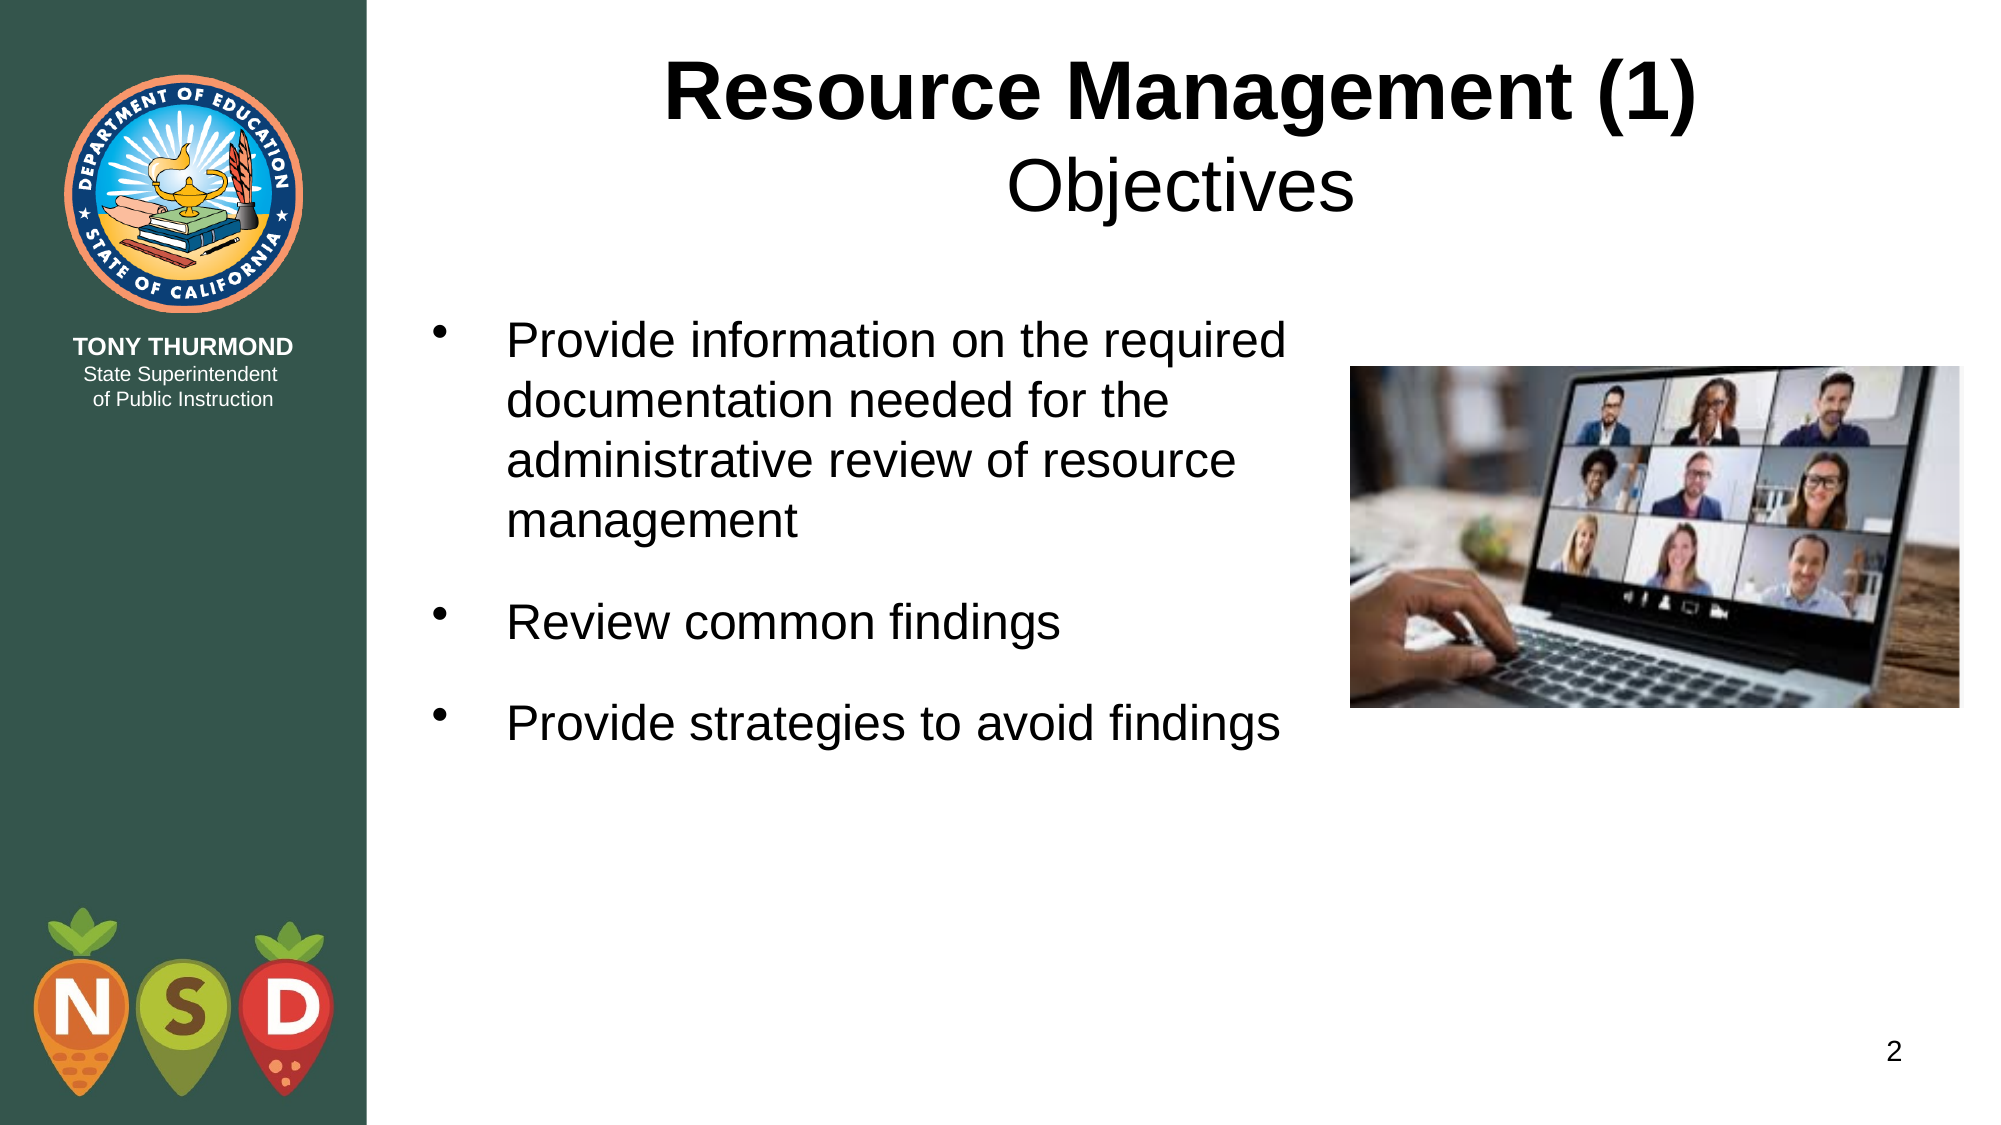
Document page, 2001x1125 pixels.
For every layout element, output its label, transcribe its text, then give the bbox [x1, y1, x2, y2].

slide_number 2 [1551, 1025, 1918, 1100]
picture [64, 74, 303, 313]
title Resource Management (1) Objectives [375, 37, 1988, 225]
list Provide information on the required documentation needed for the administrative review of resource management Review common findings Provide strategies to avoid findings [416, 299, 1395, 975]
picture [13, 892, 354, 1108]
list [1349, 366, 1964, 708]
